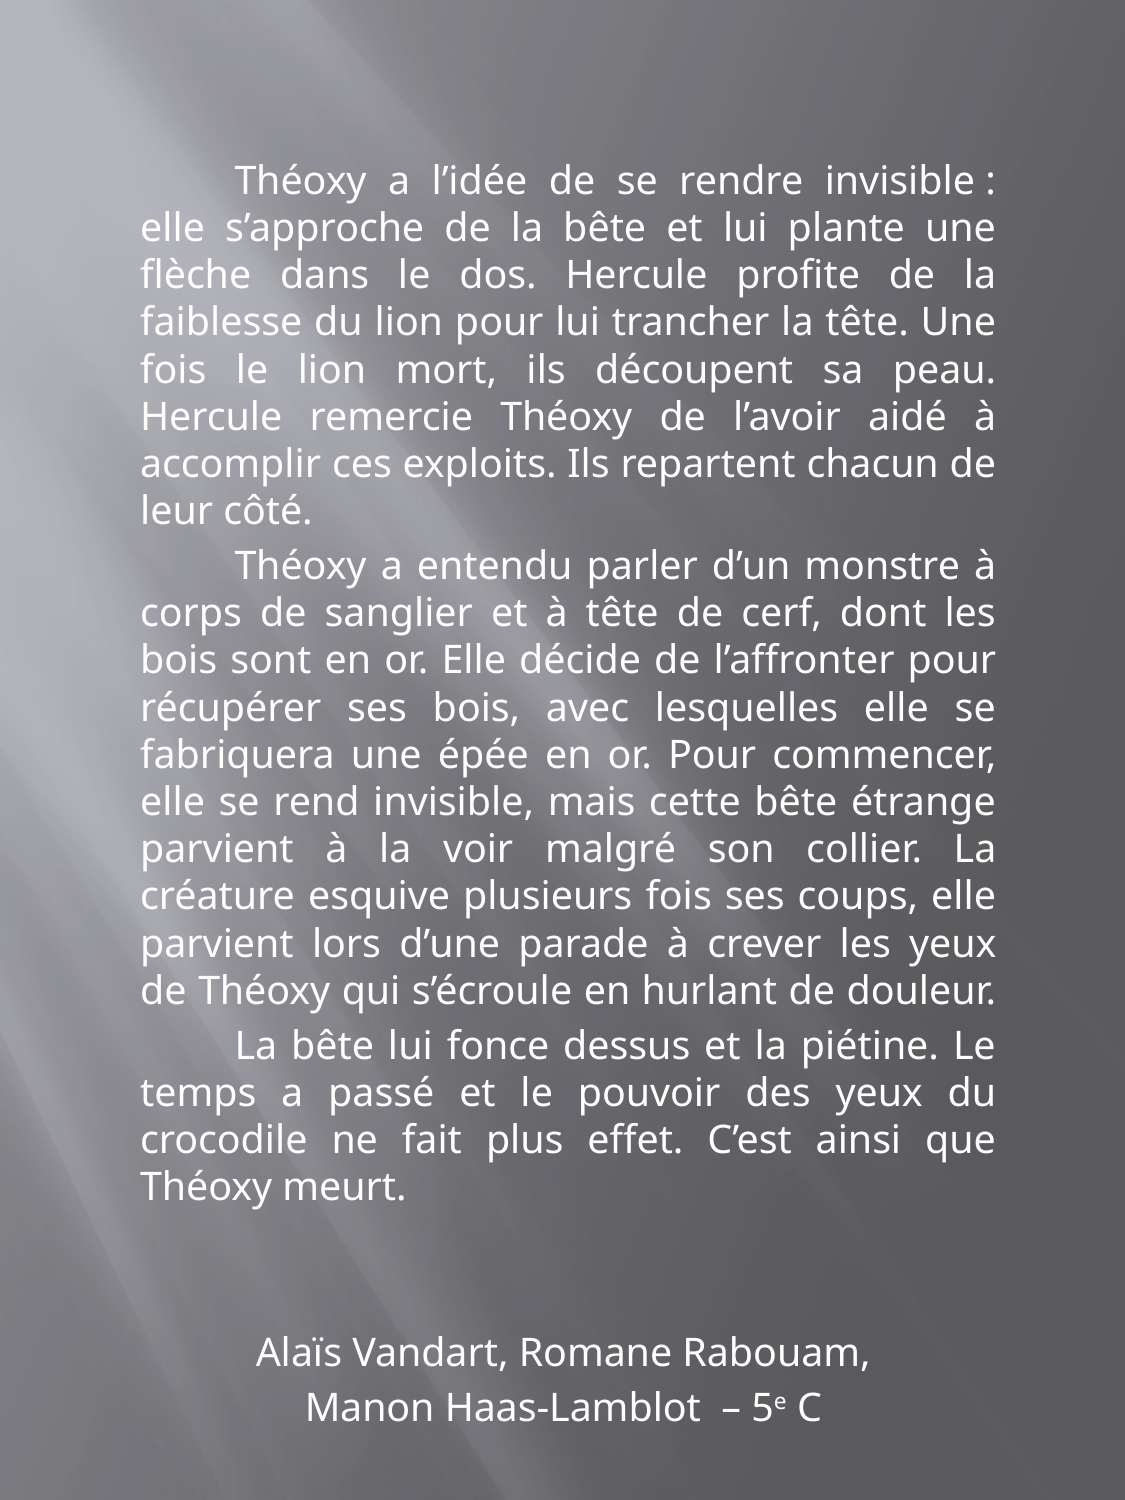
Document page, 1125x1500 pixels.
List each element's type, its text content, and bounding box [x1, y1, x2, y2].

list Théoxy a l’idée de se rendre invisible : elle s’approche de la bête et lui plante une flèche dans le dos. Hercule profite de la faiblesse du lion pour lui trancher la tête. Une fois le lion mort, ils découpent sa peau. Hercule remercie Théoxy de l’avoir aidé à accomplir ces exploits. Ils repartent chacun de leur côté. Théoxy a entendu parler d’un monstre à corps de sanglier et à tête de cerf, dont les bois sont en or. Elle décide de l’affronter pour récupérer ses bois, avec lesquelles elle se fabriquera une épée en or. Pour commencer, elle se rend invisible, mais cette bête étrange parvient à la voir malgré son collier. La créature esquive plusieurs fois ses coups, elle parvient lors d’une parade à crever les yeux de Théoxy qui s’écroule en hurlant de douleur. La bête lui fonce dessus et la piétine. Le temps a passé et le pouvoir des yeux du crocodile ne fait plus effet. C’est ainsi que Théoxy meurt. Alaïs Vandart, Romane Rabouam, Manon Haas-Lamblot – 5e C [125, 147, 1012, 1447]
